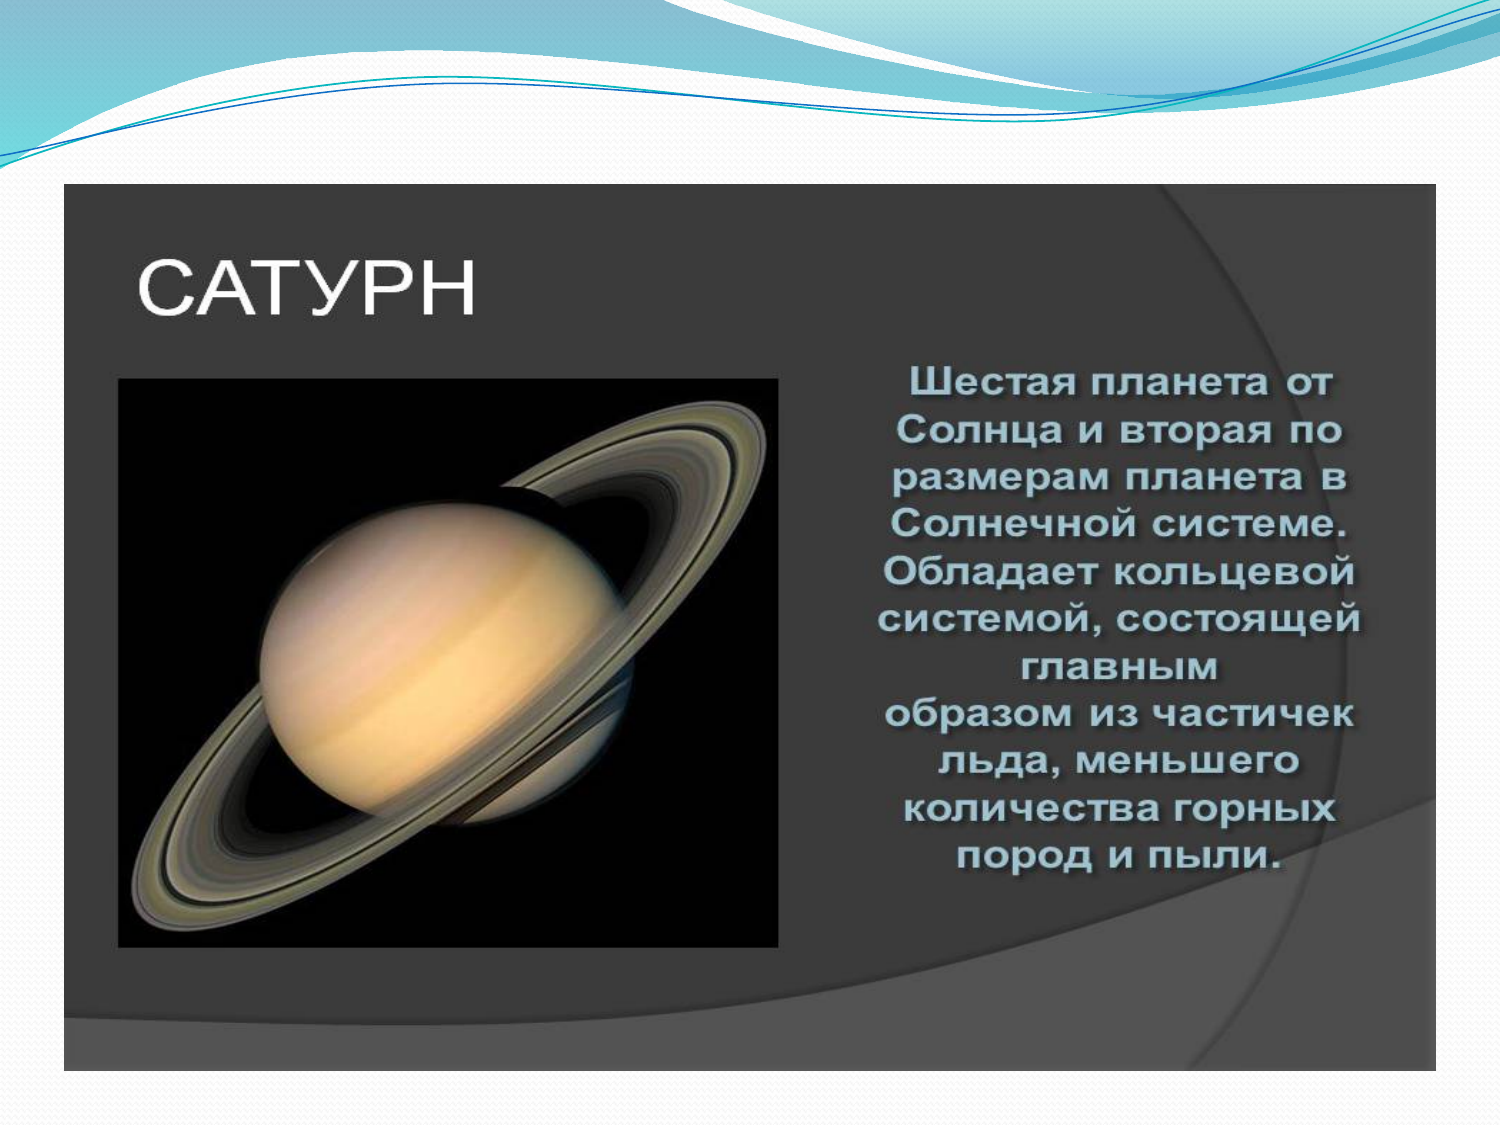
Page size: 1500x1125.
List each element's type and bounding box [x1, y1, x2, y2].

picture [64, 184, 1436, 1071]
